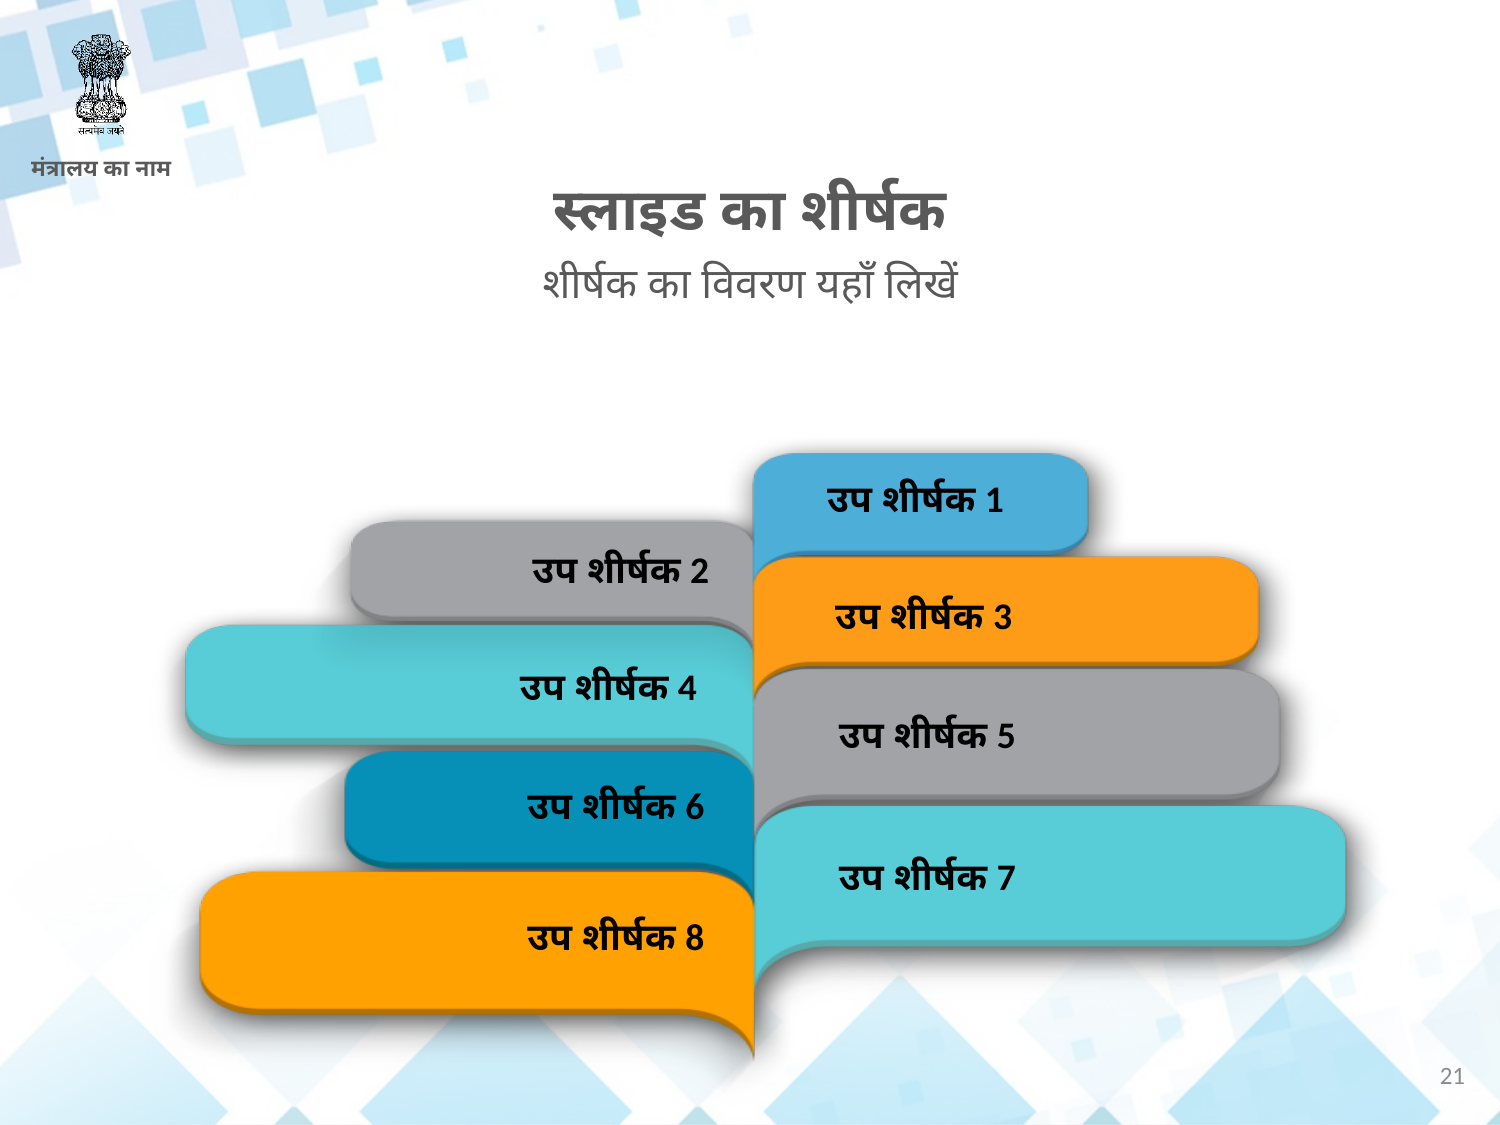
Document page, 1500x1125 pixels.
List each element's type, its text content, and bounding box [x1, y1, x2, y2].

picture [68, 30, 134, 138]
list स्लाइड का शीर्षक [278, 172, 1222, 244]
slide_number 21 [1447, 1044, 1481, 1105]
list शीर्षक का विवरण यहाँ लिखें [219, 255, 1281, 350]
picture [80, 397, 1447, 1106]
list मंत्रालय का नाम [0, 149, 207, 255]
